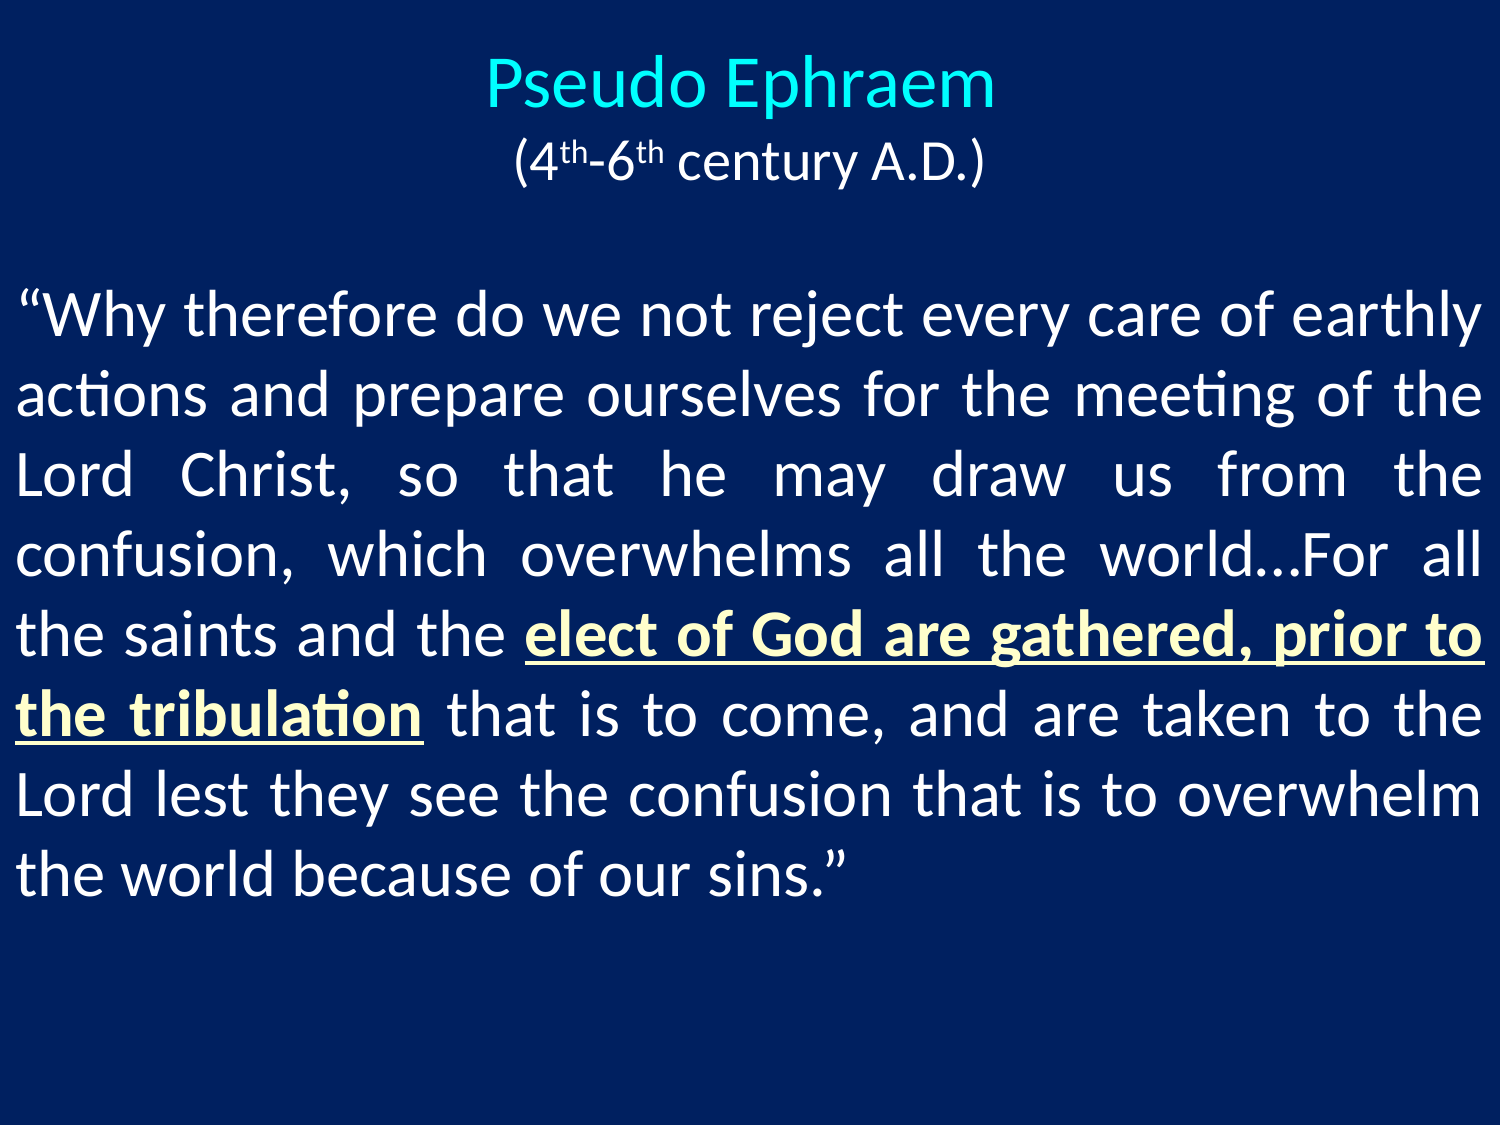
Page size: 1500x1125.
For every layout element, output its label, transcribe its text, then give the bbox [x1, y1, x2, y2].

title Pseudo Ephraem (4th-6th century A.D.) [112, 37, 1388, 188]
list “Why therefore do we not reject every care of earthly actions and prepare ourselves for the meeting of the Lord Christ, so that he may draw us from the confusion, which overwhelms all the world…For all the saints and the elect of God are gathered, prior to the tribulation that is to come, and are taken to the Lord lest they see the confusion that is to overwhelm the world because of our sins.” [0, 262, 1500, 938]
